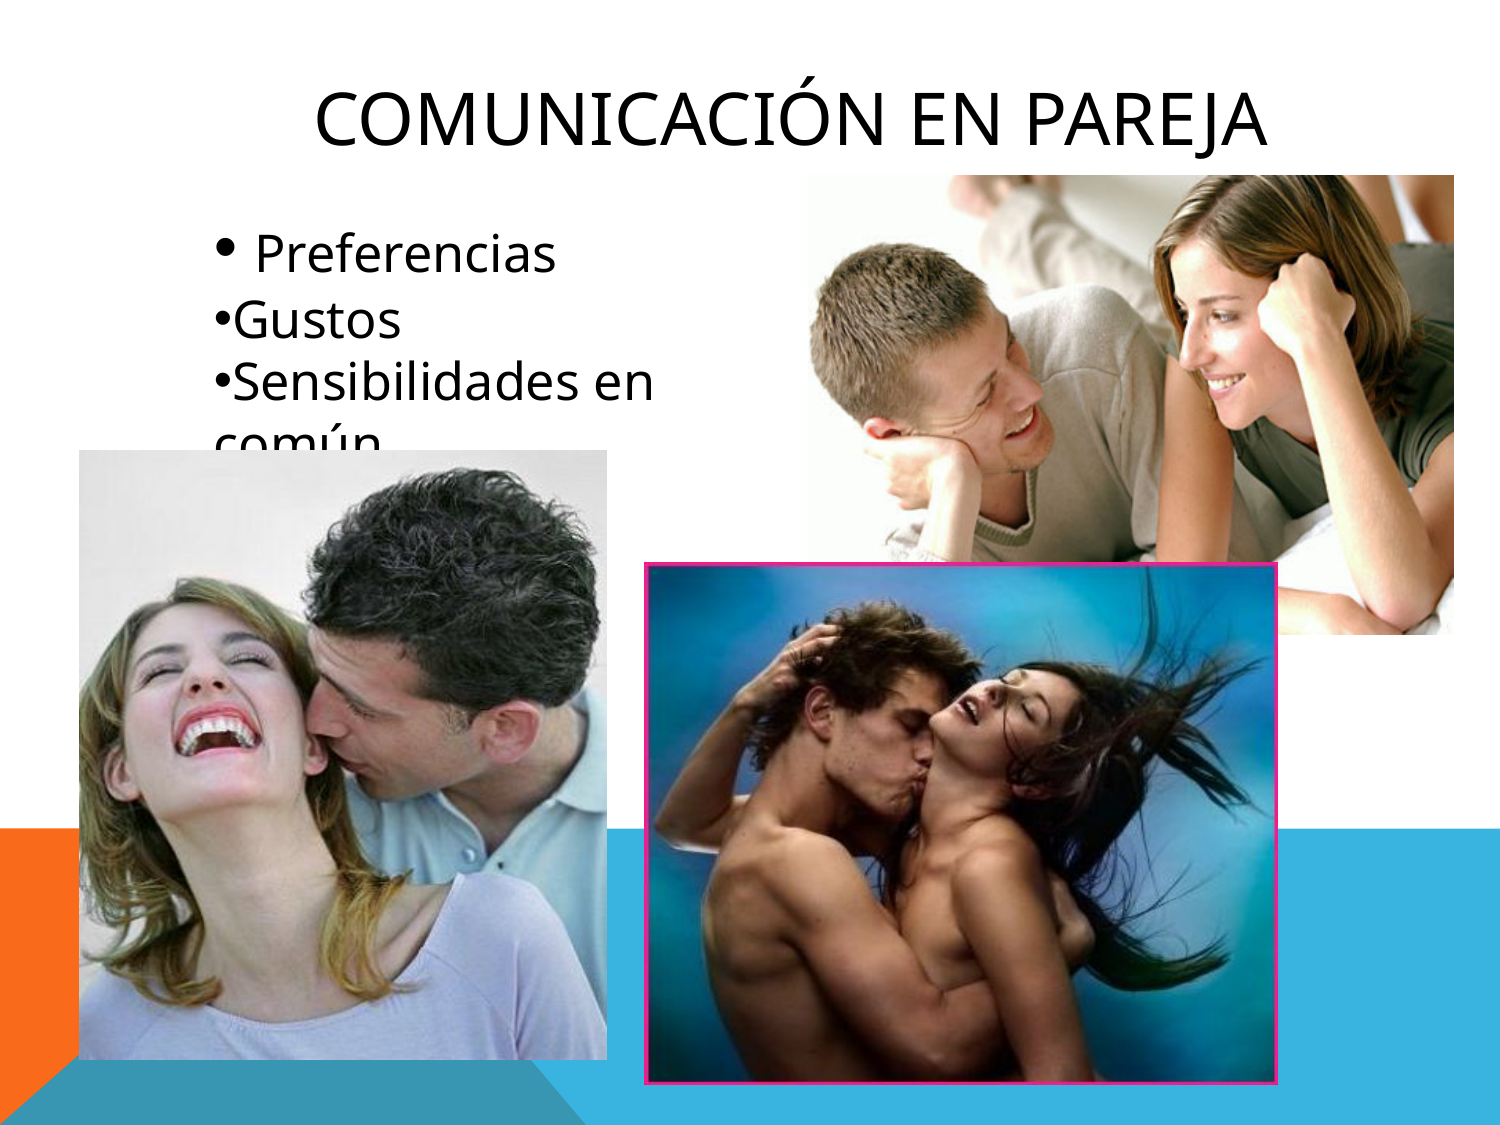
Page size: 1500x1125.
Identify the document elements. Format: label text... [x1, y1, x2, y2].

picture [79, 450, 607, 1060]
picture [644, 175, 1454, 1085]
text_box Preferencias Gustos Sensibilidades en común [199, 198, 786, 481]
title COMUNICACIÓN EN PAREJA [175, 22, 1406, 210]
